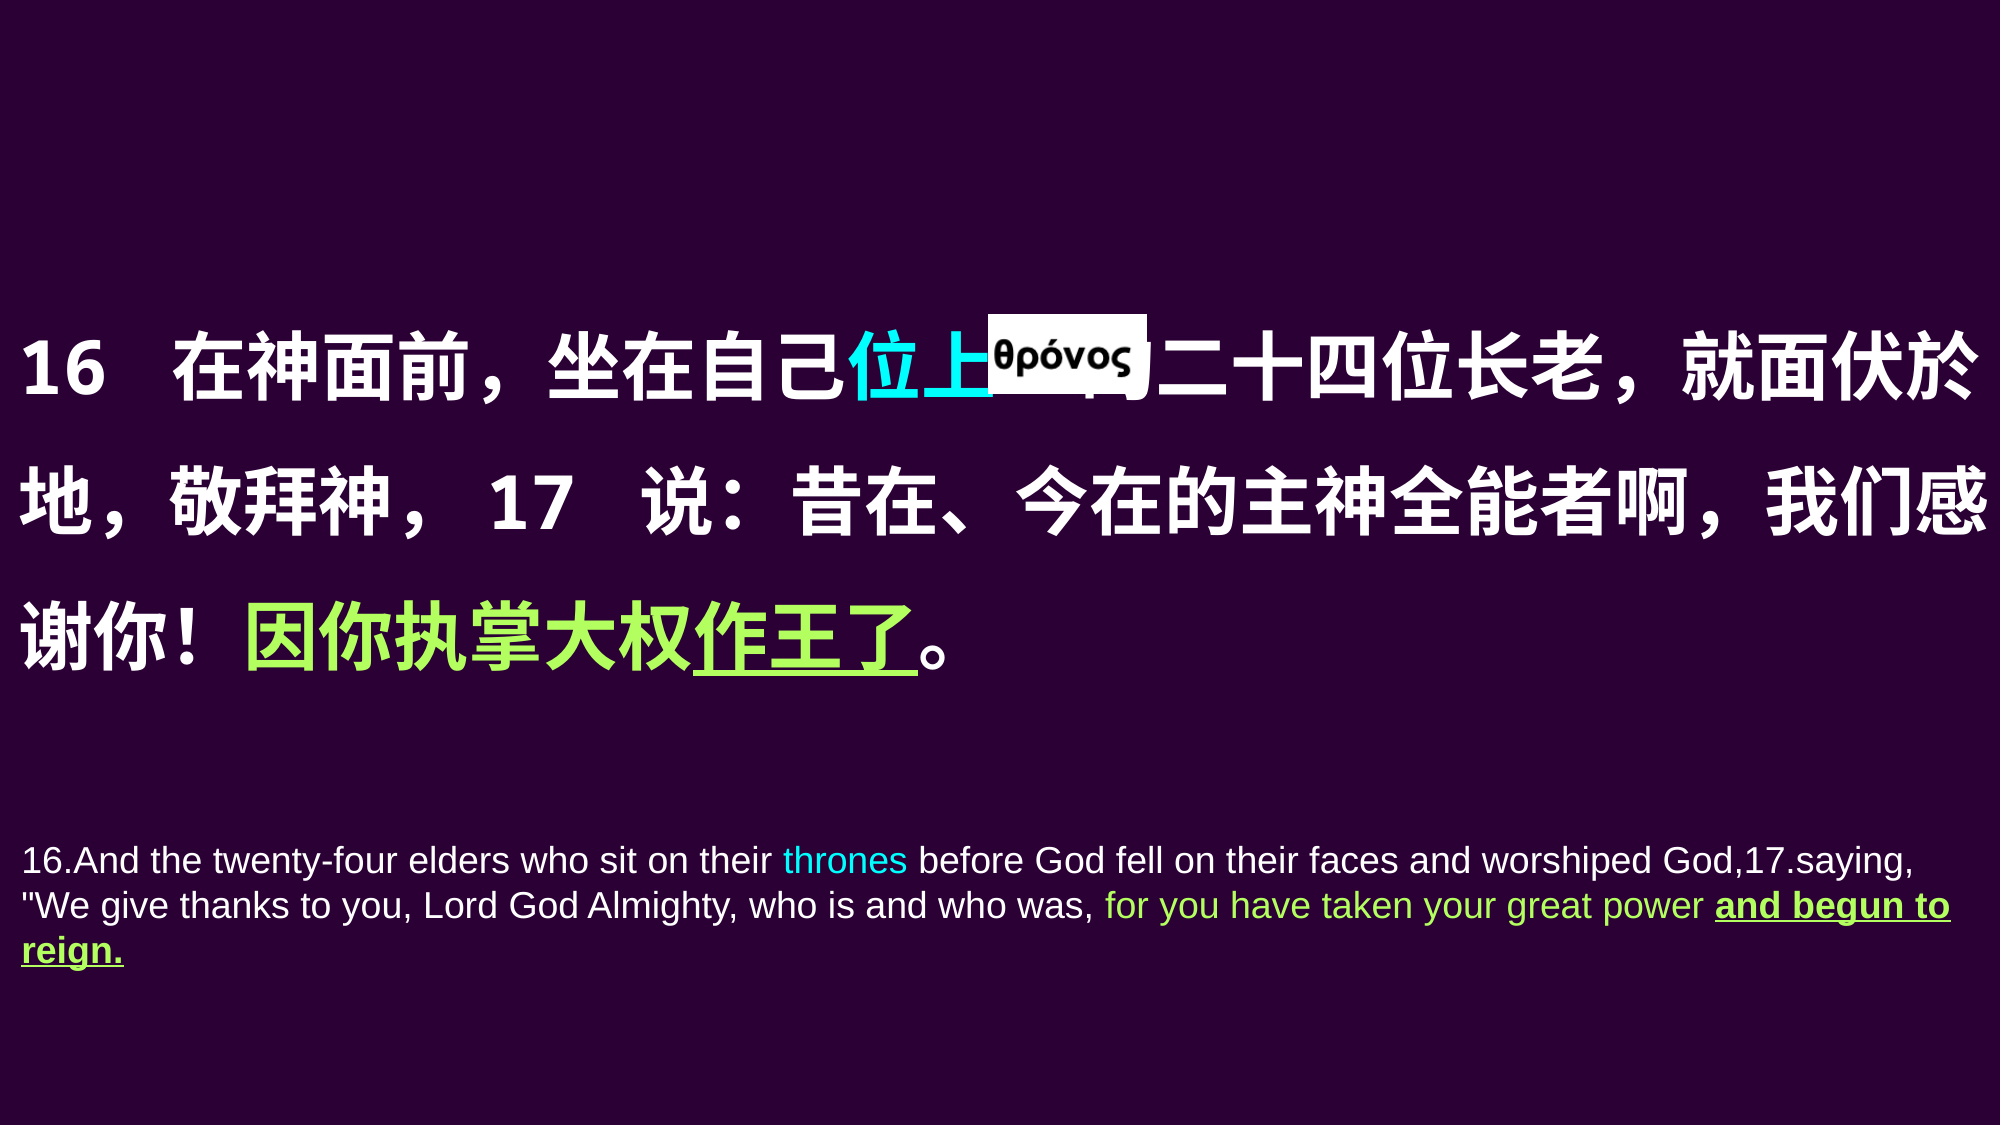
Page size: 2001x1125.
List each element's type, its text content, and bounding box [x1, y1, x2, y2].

picture [987, 314, 1147, 394]
text_box 16.And the twenty-four elders who sit on their thrones before God fell on their faces and worshiped God,17.saying, "We give thanks to you, Lord God Almighty, who is and who was, for you have taken your great power and begun to reign. [6, 828, 1996, 978]
text_box 16 在神面前，坐在自己位上 的二十四位长老，就面伏於地，敬拜神，17 说：昔在、今在的主神全能者啊，我们感谢你！因你执掌大权作王了。 [3, 267, 2000, 807]
